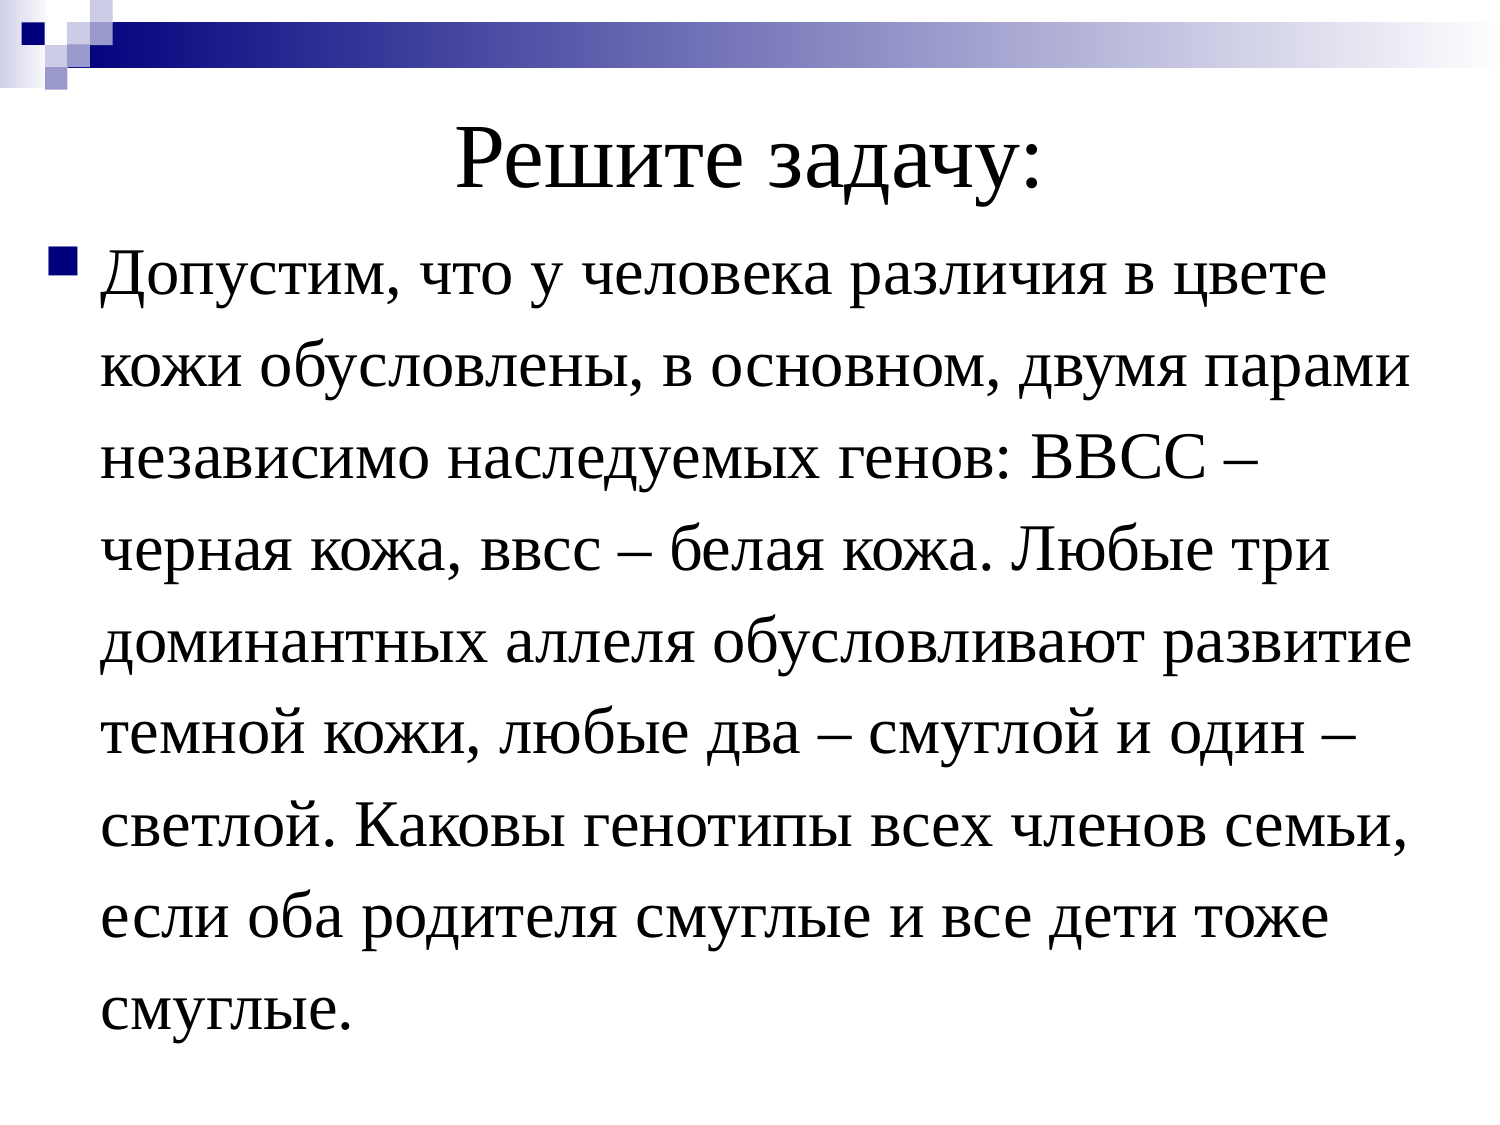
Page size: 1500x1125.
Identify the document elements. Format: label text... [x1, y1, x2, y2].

title Решите задачу: [75, 75, 1425, 208]
list Допустим, что у человека различия в цвете кожи обусловлены, в основном, двумя парами независимо наследуемых генов: ВВСС – черная кожа, ввсс – белая кожа. Любые три доминантных аллеля обусловливают развитие темной кожи, любые два – смуглой и один – светлой. Каковы генотипы всех членов семьи, если оба родителя смуглые и все дети тоже смуглые. [29, 208, 1471, 846]
